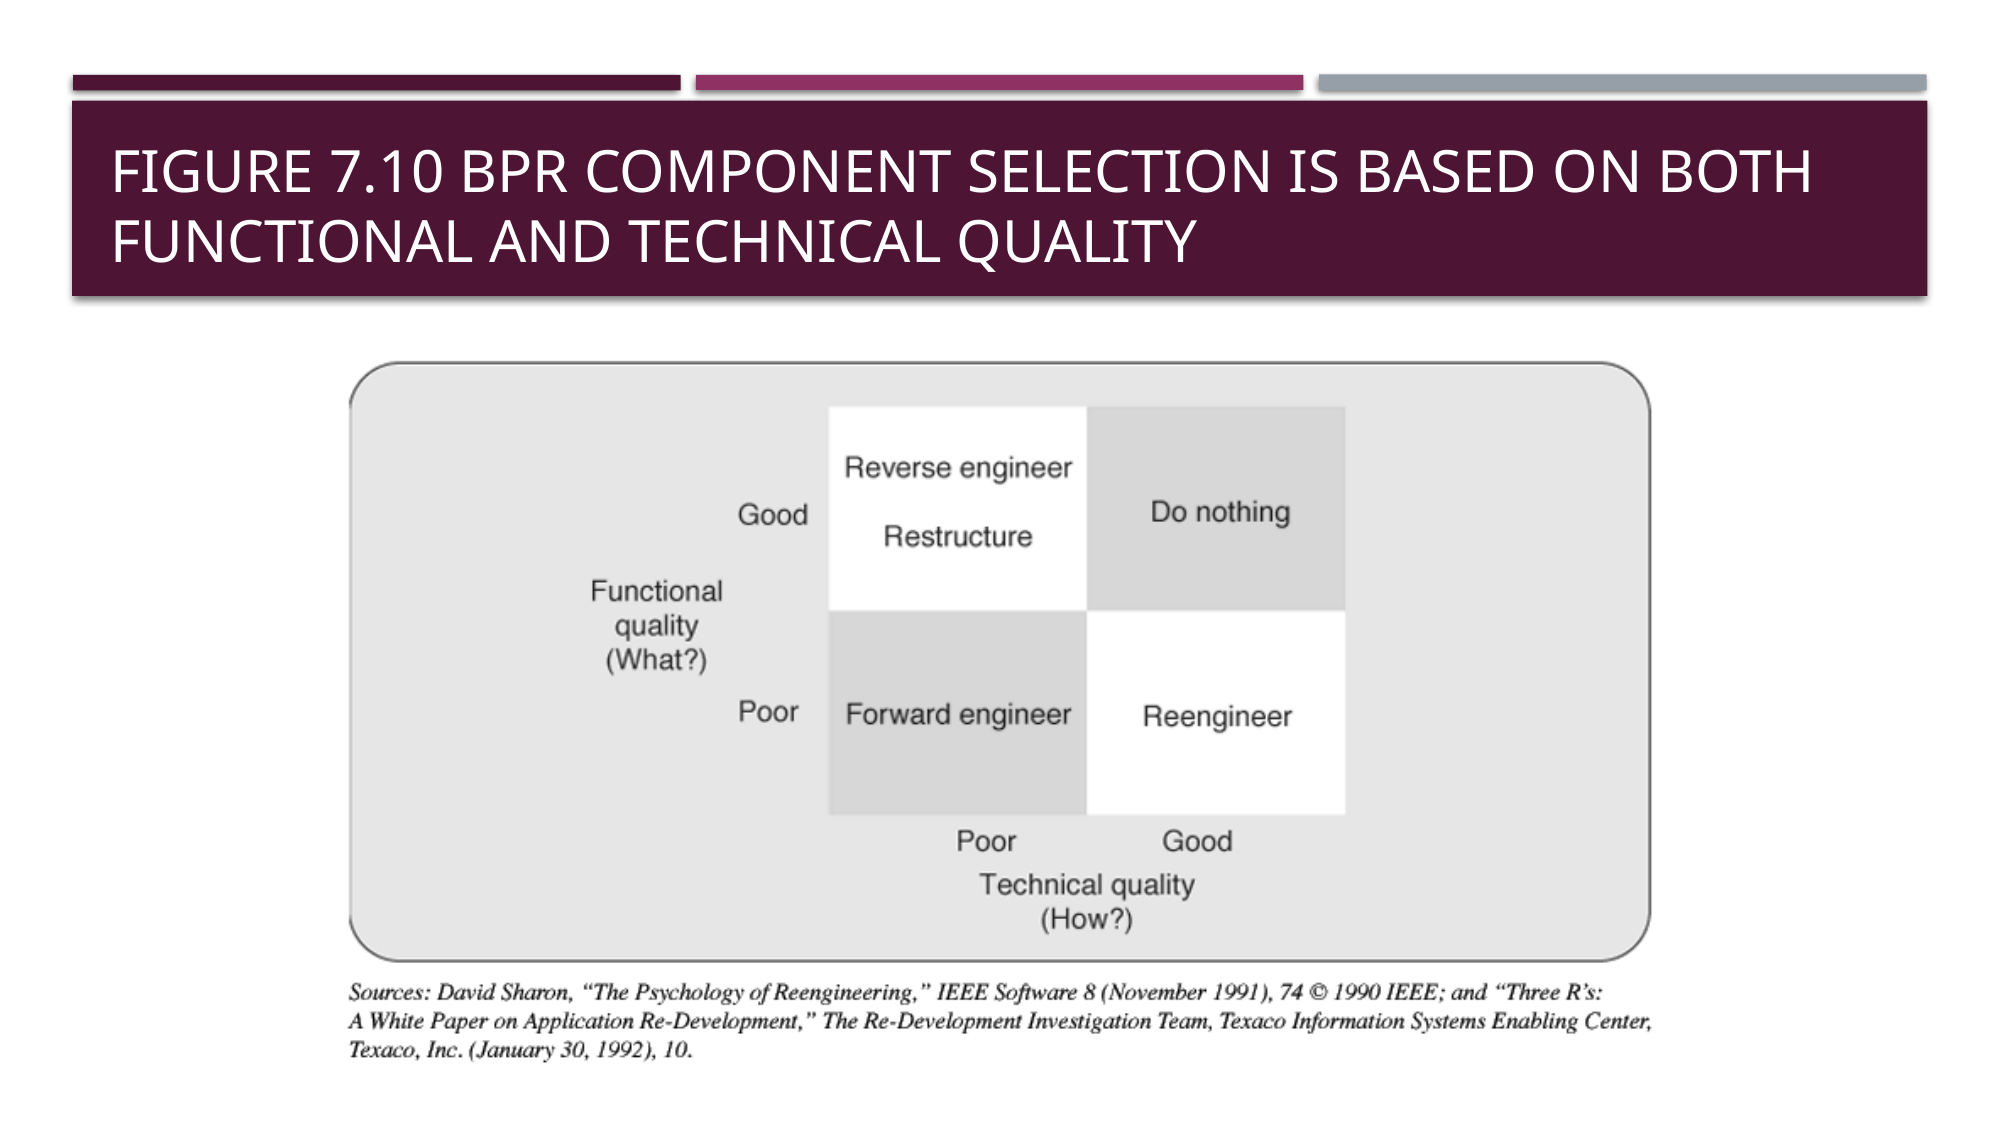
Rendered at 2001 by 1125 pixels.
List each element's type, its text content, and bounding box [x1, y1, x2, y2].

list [324, 342, 1676, 1087]
title Figure 7.10 BPR COMPONENT SELECTION is based on both functional and technical quality [95, 115, 1905, 282]
